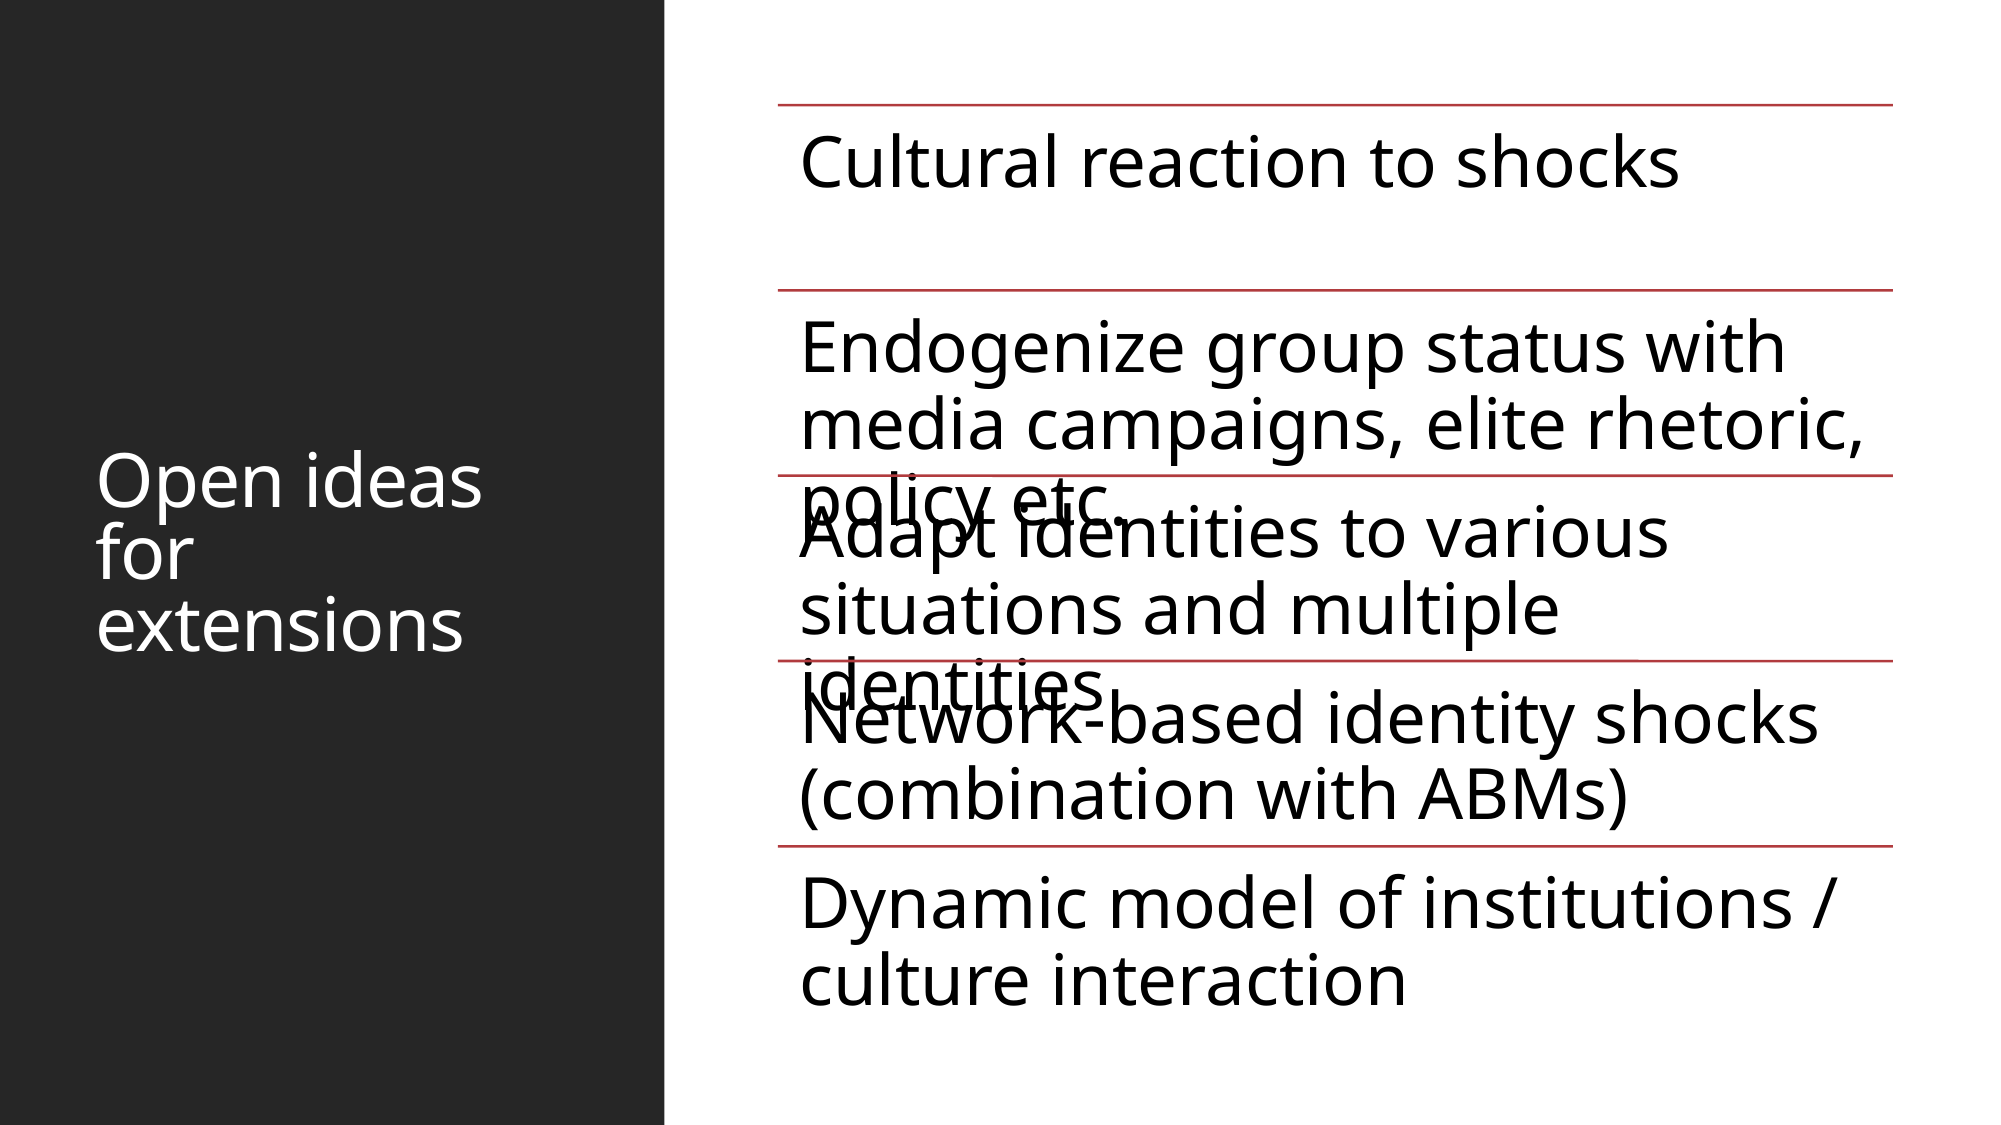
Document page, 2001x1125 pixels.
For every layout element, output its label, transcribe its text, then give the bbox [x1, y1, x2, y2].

text_box [0, 0, 666, 1125]
text_box [666, 0, 2000, 1125]
title Open ideas for extensions [80, 84, 587, 1032]
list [777, 104, 1894, 1033]
